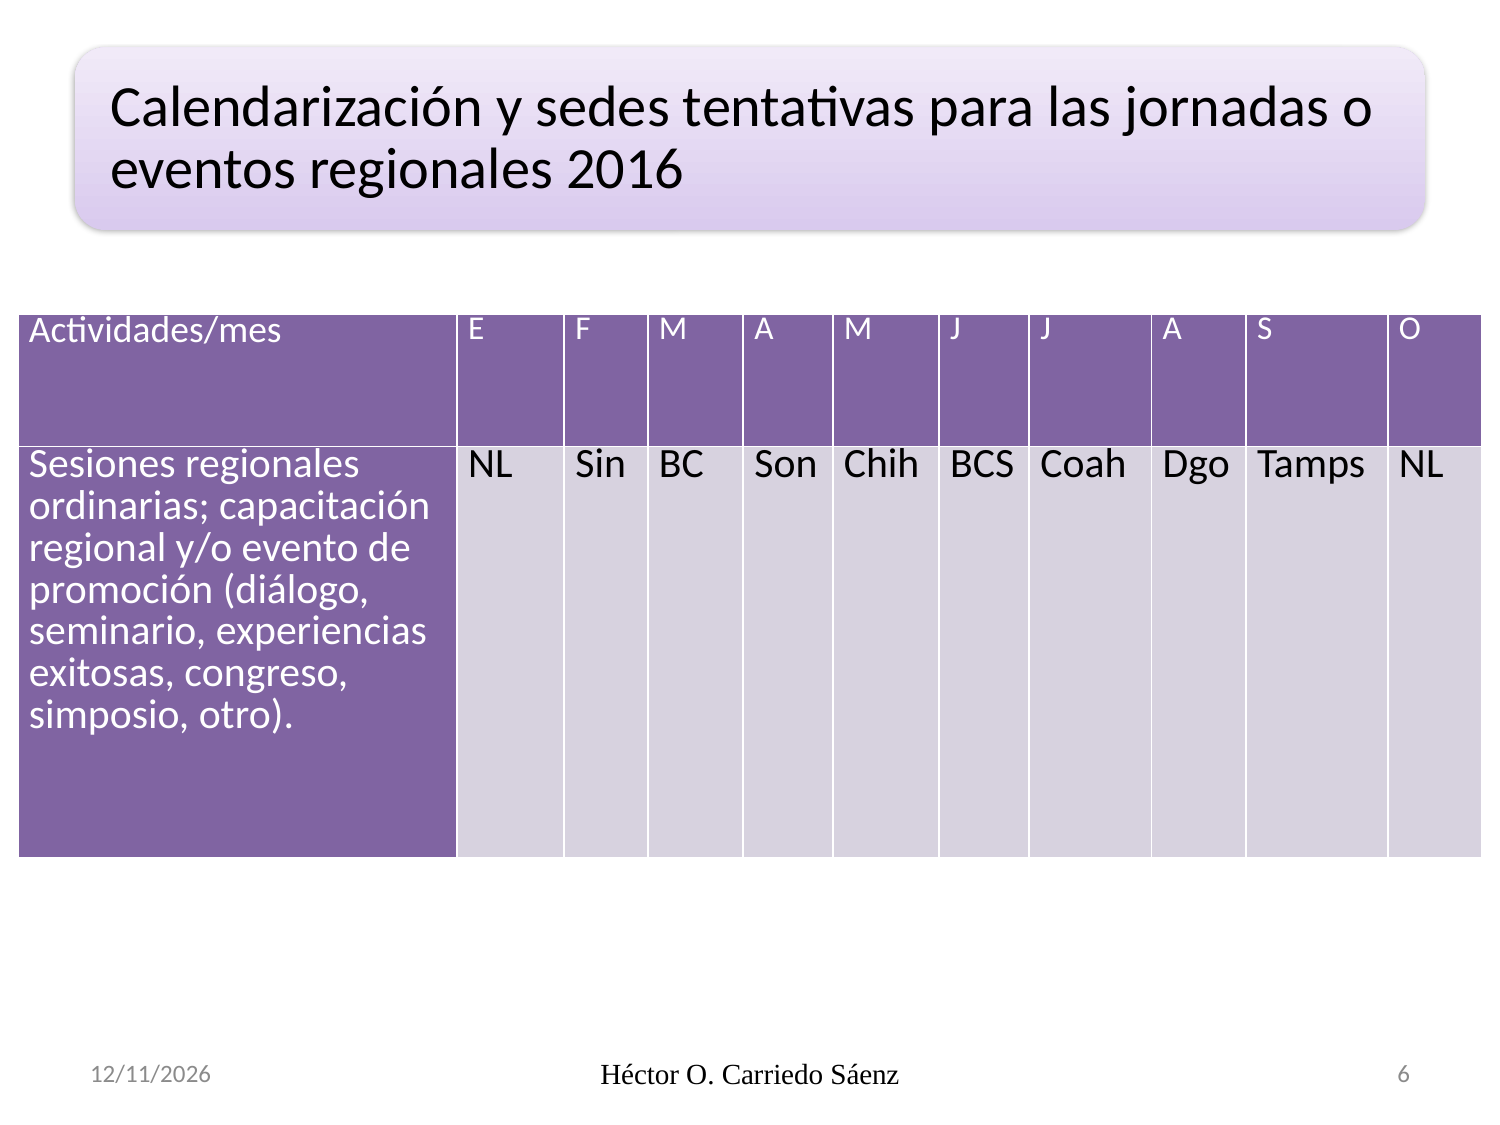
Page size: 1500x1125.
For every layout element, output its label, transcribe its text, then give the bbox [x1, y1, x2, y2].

table_header A [1152, 315, 1245, 446]
table_cell Tamps [1247, 447, 1387, 857]
table_header O [1389, 315, 1481, 446]
table_header J [1030, 315, 1151, 446]
table_cell BCS [940, 447, 1028, 857]
table_cell Chih [834, 447, 938, 857]
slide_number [75, 1042, 425, 1103]
table_cell Sesiones regionales ordinarias; capacitación regional y/o evento de promoción (diálogo, seminario, experiencias exitosas, congreso, simposio, otro). [19, 447, 456, 857]
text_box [74, 44, 1426, 233]
table_cell Dgo [1152, 447, 1245, 857]
table_header A [744, 315, 832, 446]
table_cell Coah [1030, 447, 1151, 857]
table_cell BC [649, 447, 742, 857]
table_header F [565, 315, 647, 446]
footer Héctor O. Carriedo Sáenz [512, 1042, 988, 1103]
table_cell Son [744, 447, 832, 857]
table_header S [1247, 315, 1387, 446]
table_cell NL [1389, 447, 1481, 857]
table_cell NL [458, 447, 563, 857]
table_header J [940, 315, 1028, 446]
slide_number 6 [1074, 1042, 1425, 1103]
table_header M [649, 315, 742, 446]
table_header M [834, 315, 938, 446]
table_header Actividades/mes [19, 315, 456, 446]
table_cell Sin [565, 447, 647, 857]
table_header E [458, 315, 563, 446]
